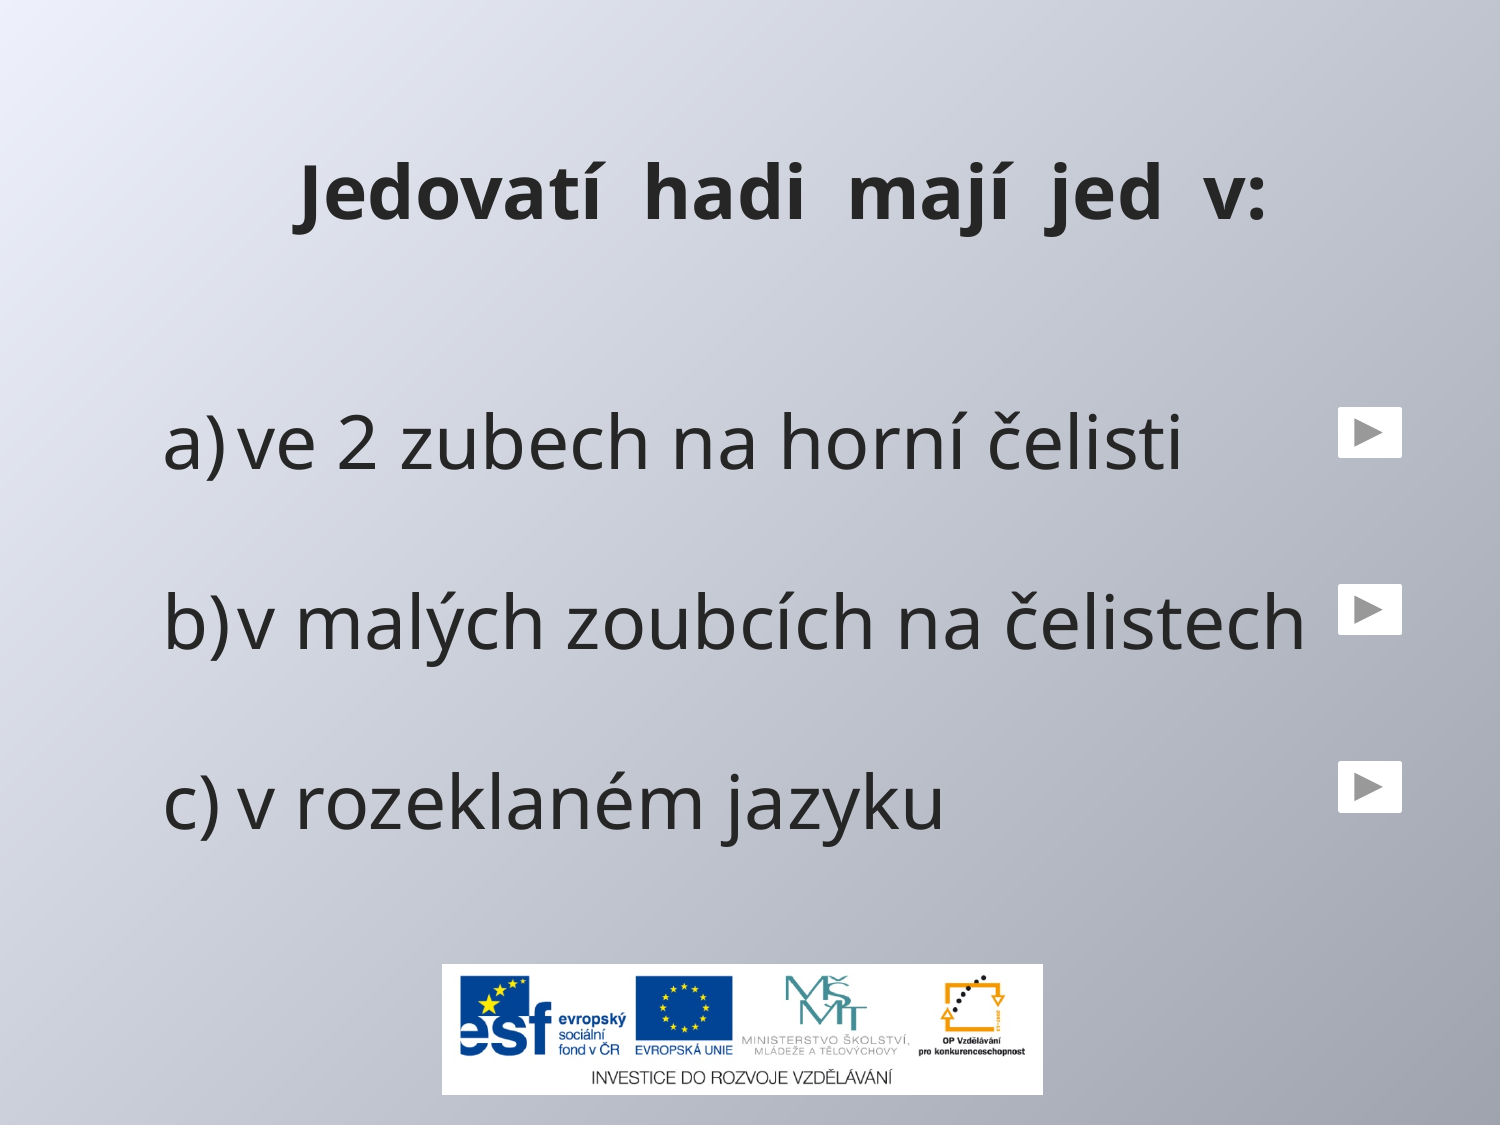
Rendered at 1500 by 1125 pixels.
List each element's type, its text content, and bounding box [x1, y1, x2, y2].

text_box [1338, 584, 1402, 635]
picture [442, 963, 1044, 1096]
text_box [1338, 761, 1402, 813]
text_box Jedovatí hadi mají jed v: ve 2 zubech na horní čelisti v malých zoubcích na čelistech v rozeklaném jazyku [147, 137, 1447, 942]
text_box [1338, 407, 1402, 458]
